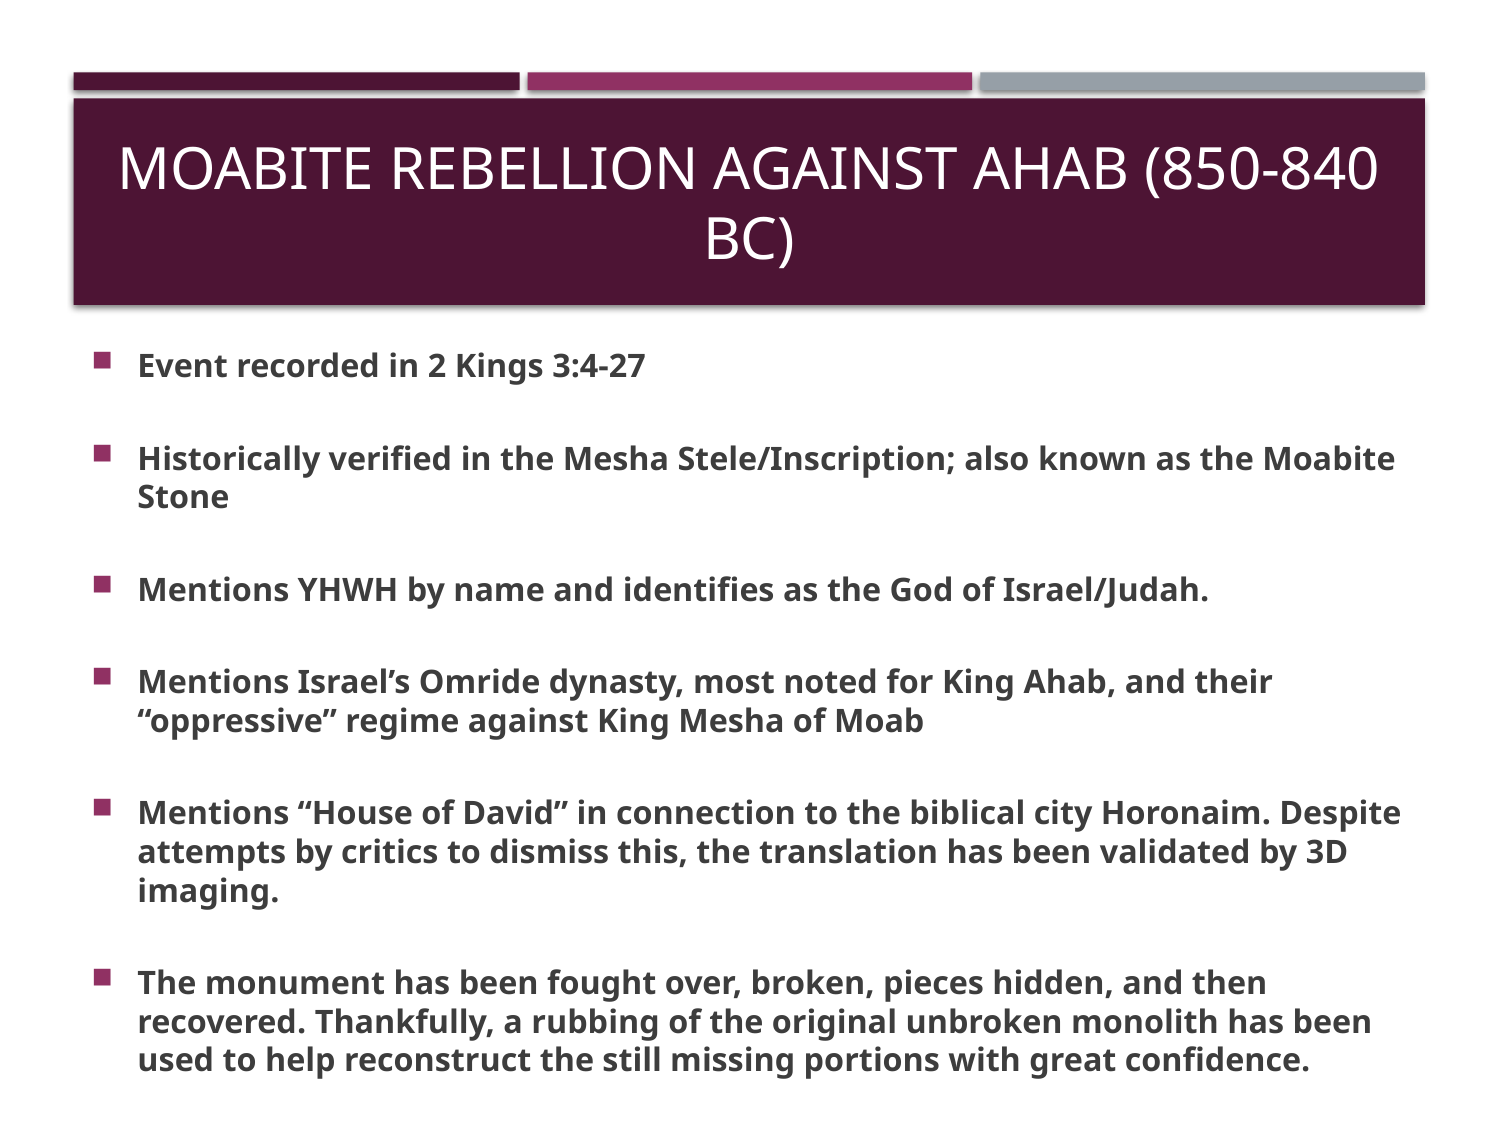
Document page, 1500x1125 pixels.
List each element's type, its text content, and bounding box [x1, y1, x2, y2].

title Moabite Rebellion Against Ahab (850-840 BC) [79, 112, 1419, 291]
list Event recorded in 2 Kings 3:4-27 Historically verified in the Mesha Stele/Inscription; also known as the Moabite Stone Mentions YHWH by name and identifies as the God of Israel/Judah. Mentions Israel’s Omride dynasty, most noted for King Ahab, and their “oppressive” regime against King Mesha of Moab Mentions “House of David” in connection to the biblical city Horonaim. Despite attempts by critics to dismiss this, the translation has been validated by 3D imaging. The monument has been fought over, broken, pieces hidden, and then recovered. Thankfully, a rubbing of the original unbroken monolith has been used to help reconstruct the still missing portions with great confidence. [75, 335, 1430, 1089]
